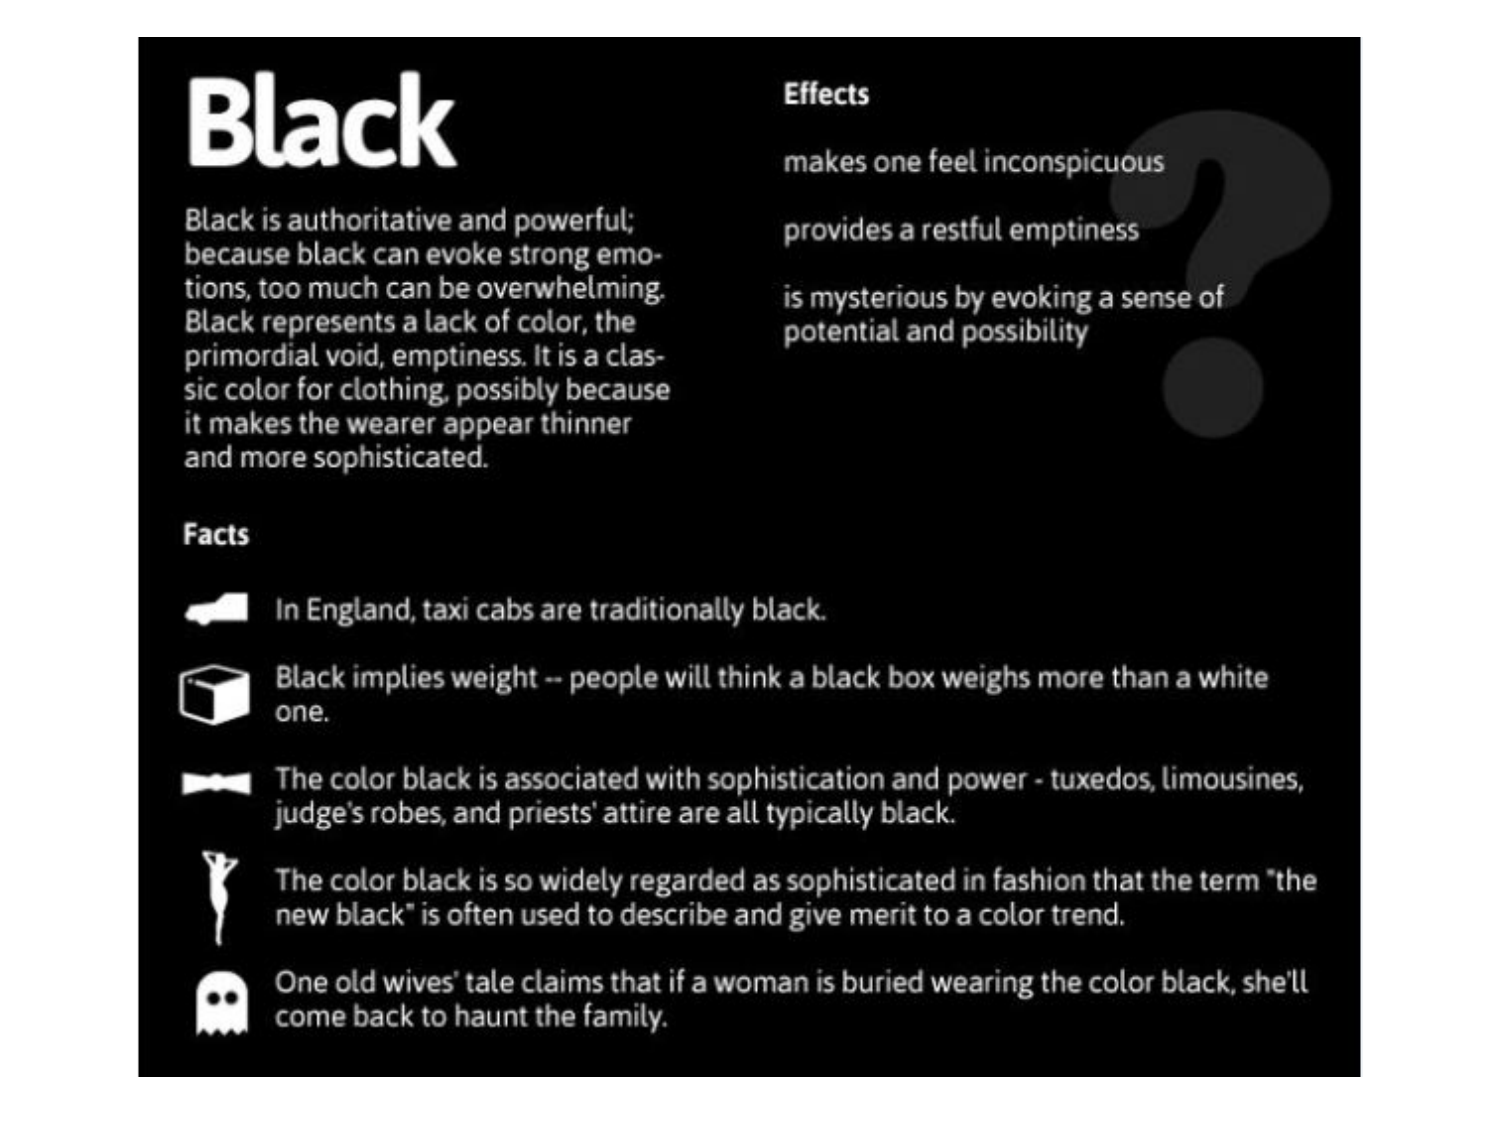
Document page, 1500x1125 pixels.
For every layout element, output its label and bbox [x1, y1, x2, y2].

list [137, 37, 1363, 1077]
